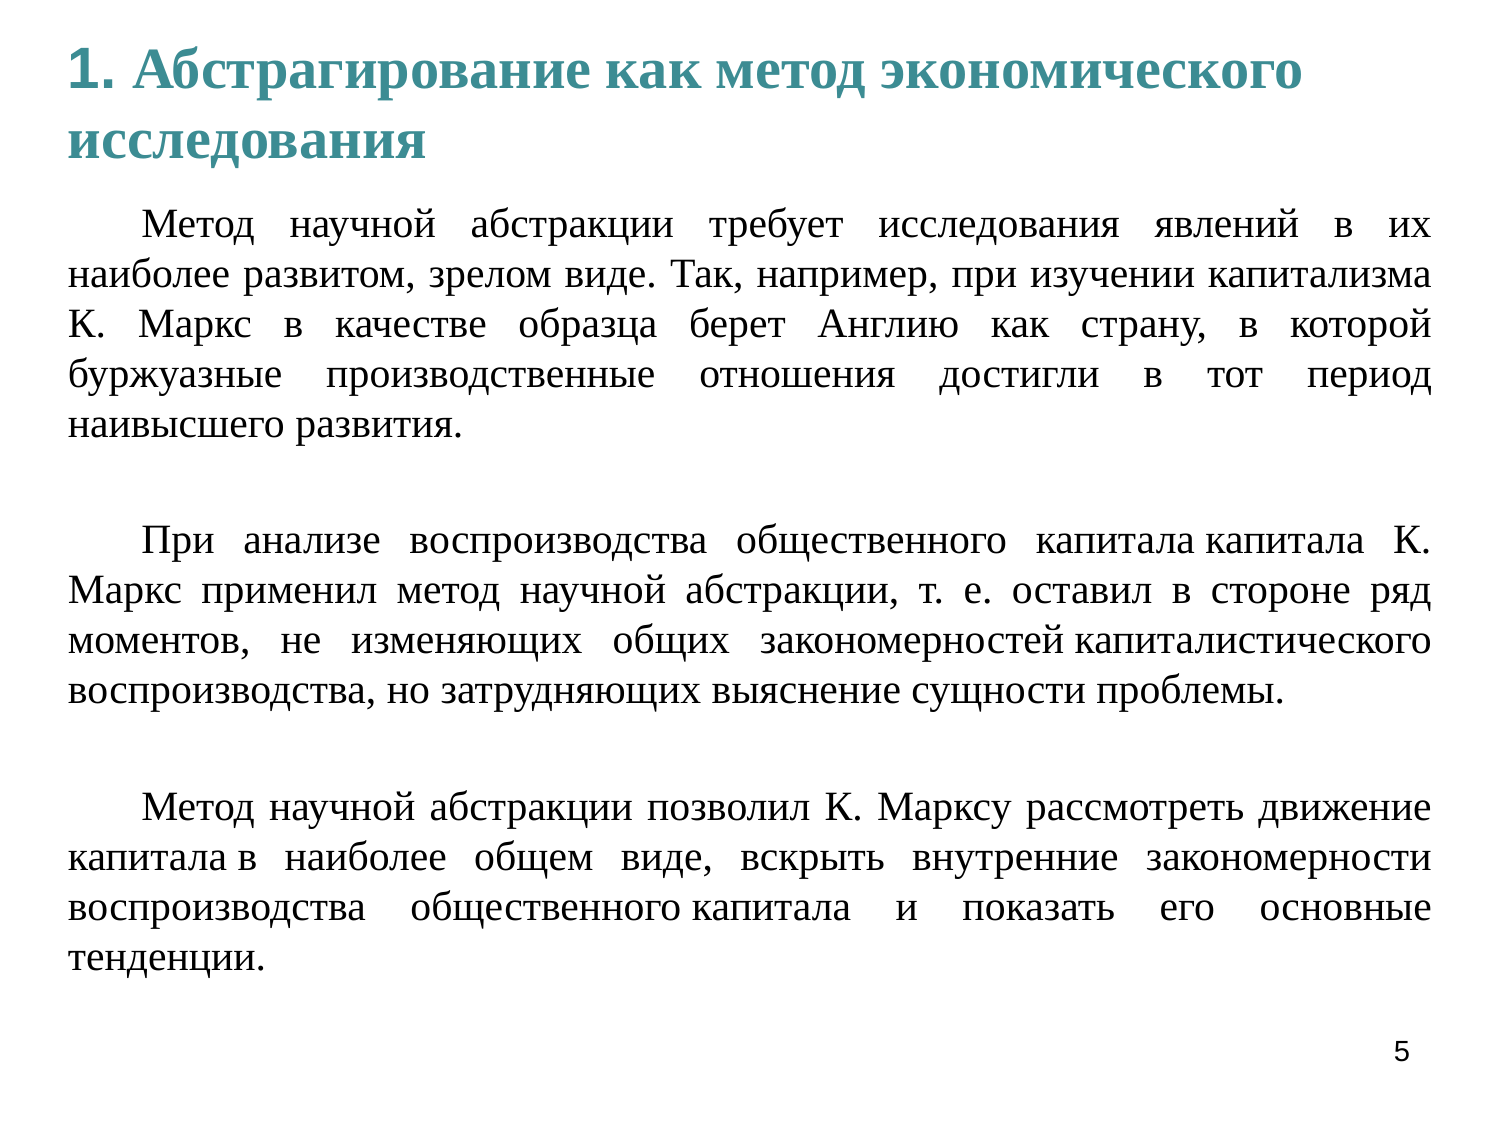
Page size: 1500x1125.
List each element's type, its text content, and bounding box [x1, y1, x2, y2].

text_box Метод научной абстракции требует исследования явлений в их наиболее развитом, зрелом виде. Так, например, при изучении капитализма К. Маркс в качестве образца берет Англию как страну, в которой буржуазные производственные отношения достигли в тот период наивысшего развития. При анализе воспроизводства общественного капитала капитала К. Маркс применил метод научной абстракции, т. е. оставил в стороне ряд моментов, не изменяющих общих закономерностей капиталистического воспроизводства, но затрудняющих выяснение сущности проблемы. Метод научной абстракции позволил К. Марксу рассмотреть движение капитала в наиболее общем виде, вскрыть внутренние закономерности воспроизводства общественного капитала и показать его основные тенденции. [53, 188, 1447, 987]
text_box 1. Абстрагирование как метод экономического исследования [53, 22, 1425, 177]
slide_number 5 [1074, 1024, 1425, 1103]
